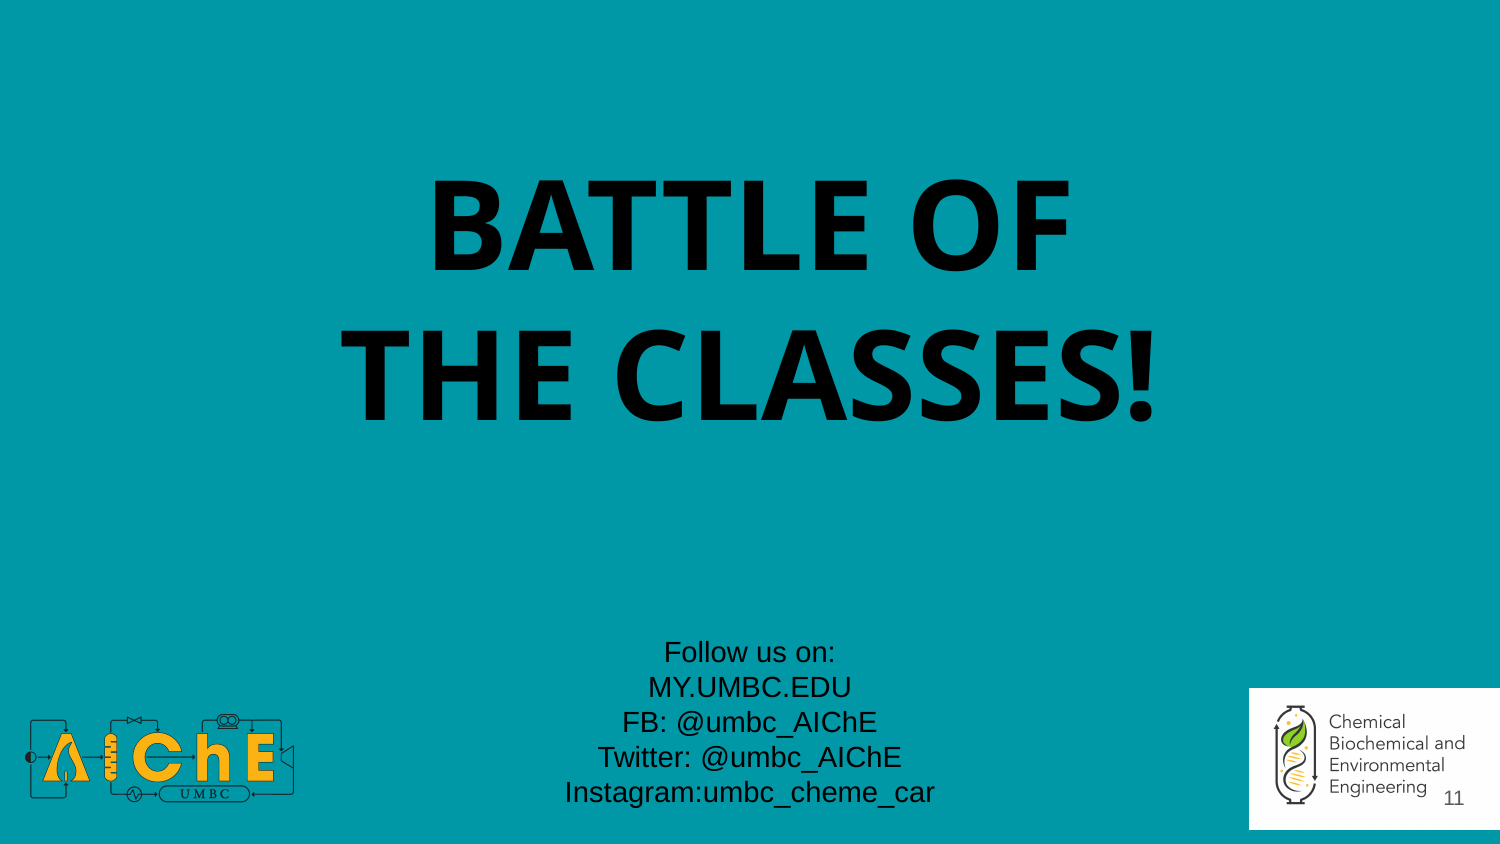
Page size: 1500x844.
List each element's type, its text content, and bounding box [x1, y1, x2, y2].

picture [1249, 688, 1500, 830]
picture [21, 711, 298, 806]
text_box BATTLE OF THE CLASSES! [297, 130, 1203, 689]
slide_number ‹#› [1389, 764, 1480, 830]
text_box Follow us on: MY.UMBC.EDU FB: @umbc_AIChE Twitter: @umbc_AIChE Instagram:umbc_cheme_car [521, 618, 979, 806]
